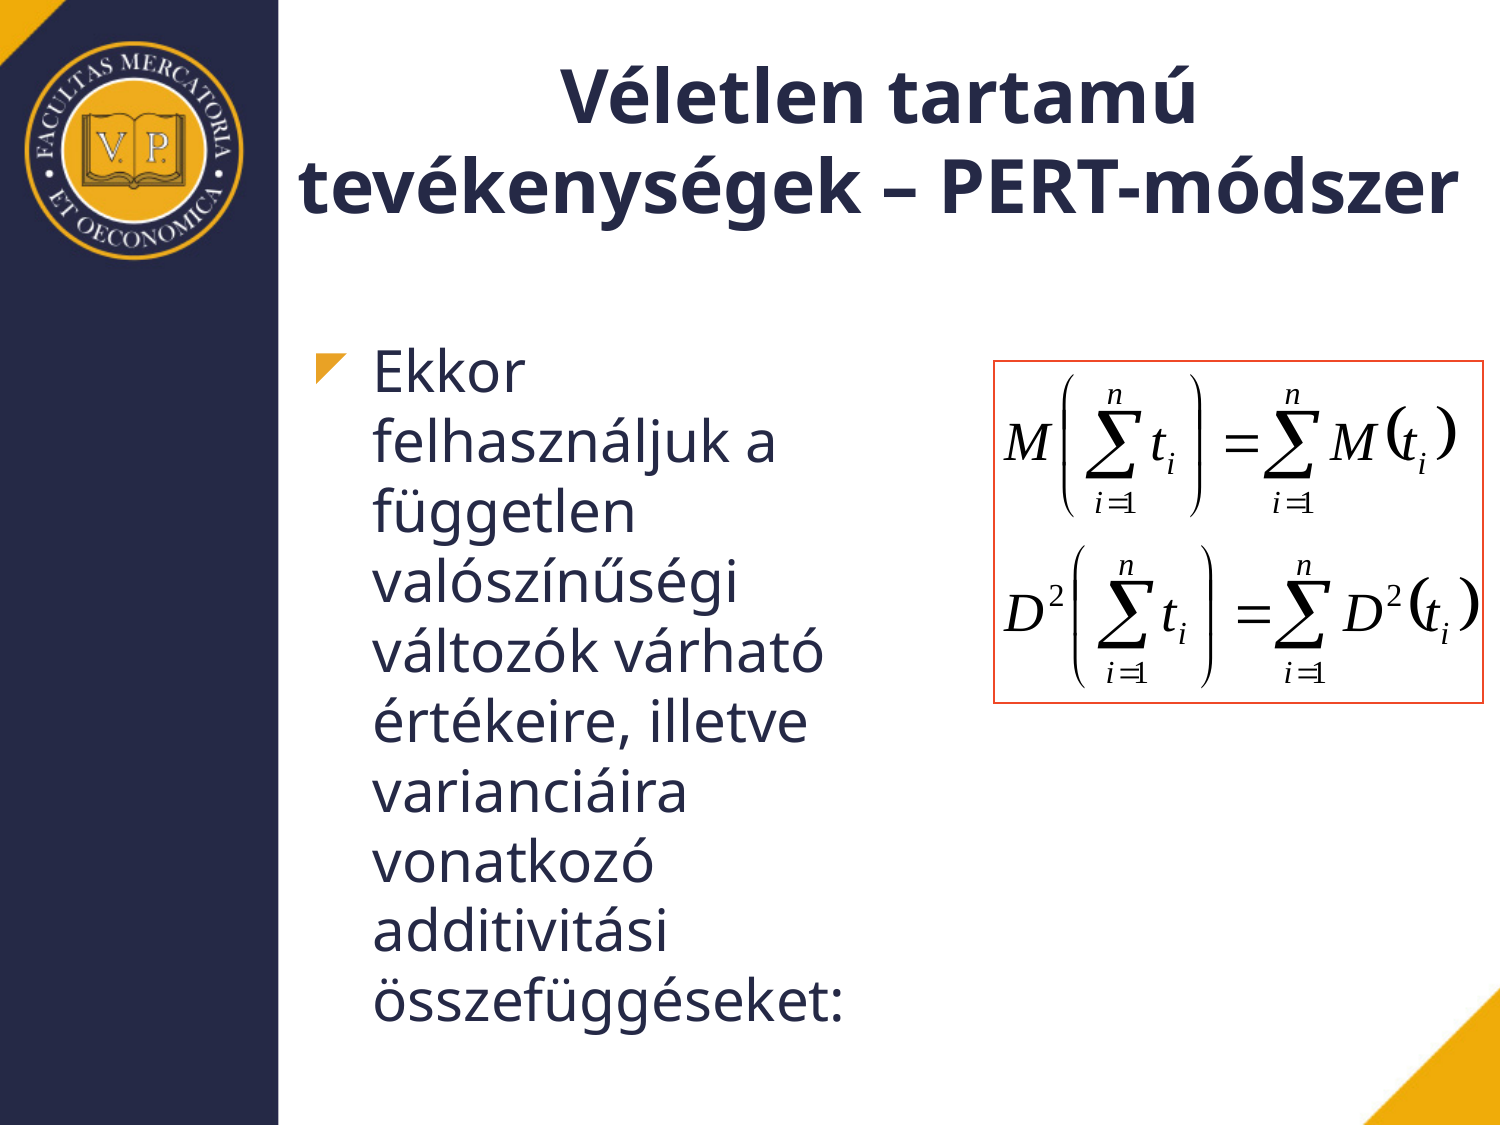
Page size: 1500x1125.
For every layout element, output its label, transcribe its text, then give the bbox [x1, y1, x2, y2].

picture [0, 0, 1500, 1125]
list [994, 361, 1483, 703]
list Ekkor felhasználjuk a független valószínűségi változók várható értékeire, illetve varianciáira vonatkozó additivitási összefüggéseket: [300, 326, 914, 1002]
title Véletlen tartamú tevékenységek – PERT-módszer [277, 44, 1483, 233]
